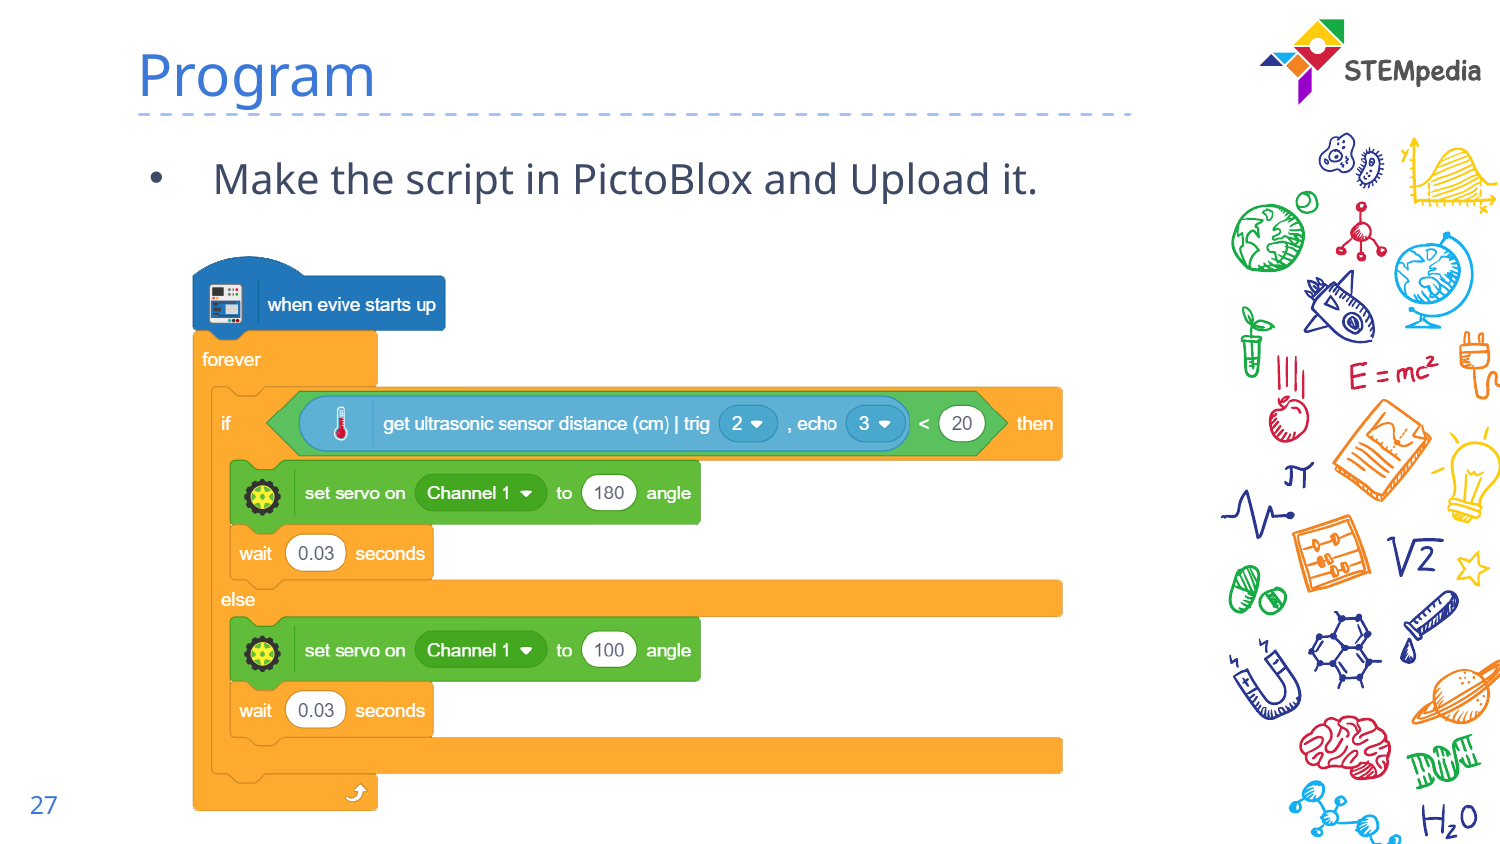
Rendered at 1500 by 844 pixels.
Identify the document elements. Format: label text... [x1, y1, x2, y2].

picture [183, 247, 1071, 821]
title Program [122, 0, 1130, 123]
slide_number 27 [14, 774, 105, 840]
list Make the script in PictoBlox and Upload it. [122, 137, 1130, 806]
